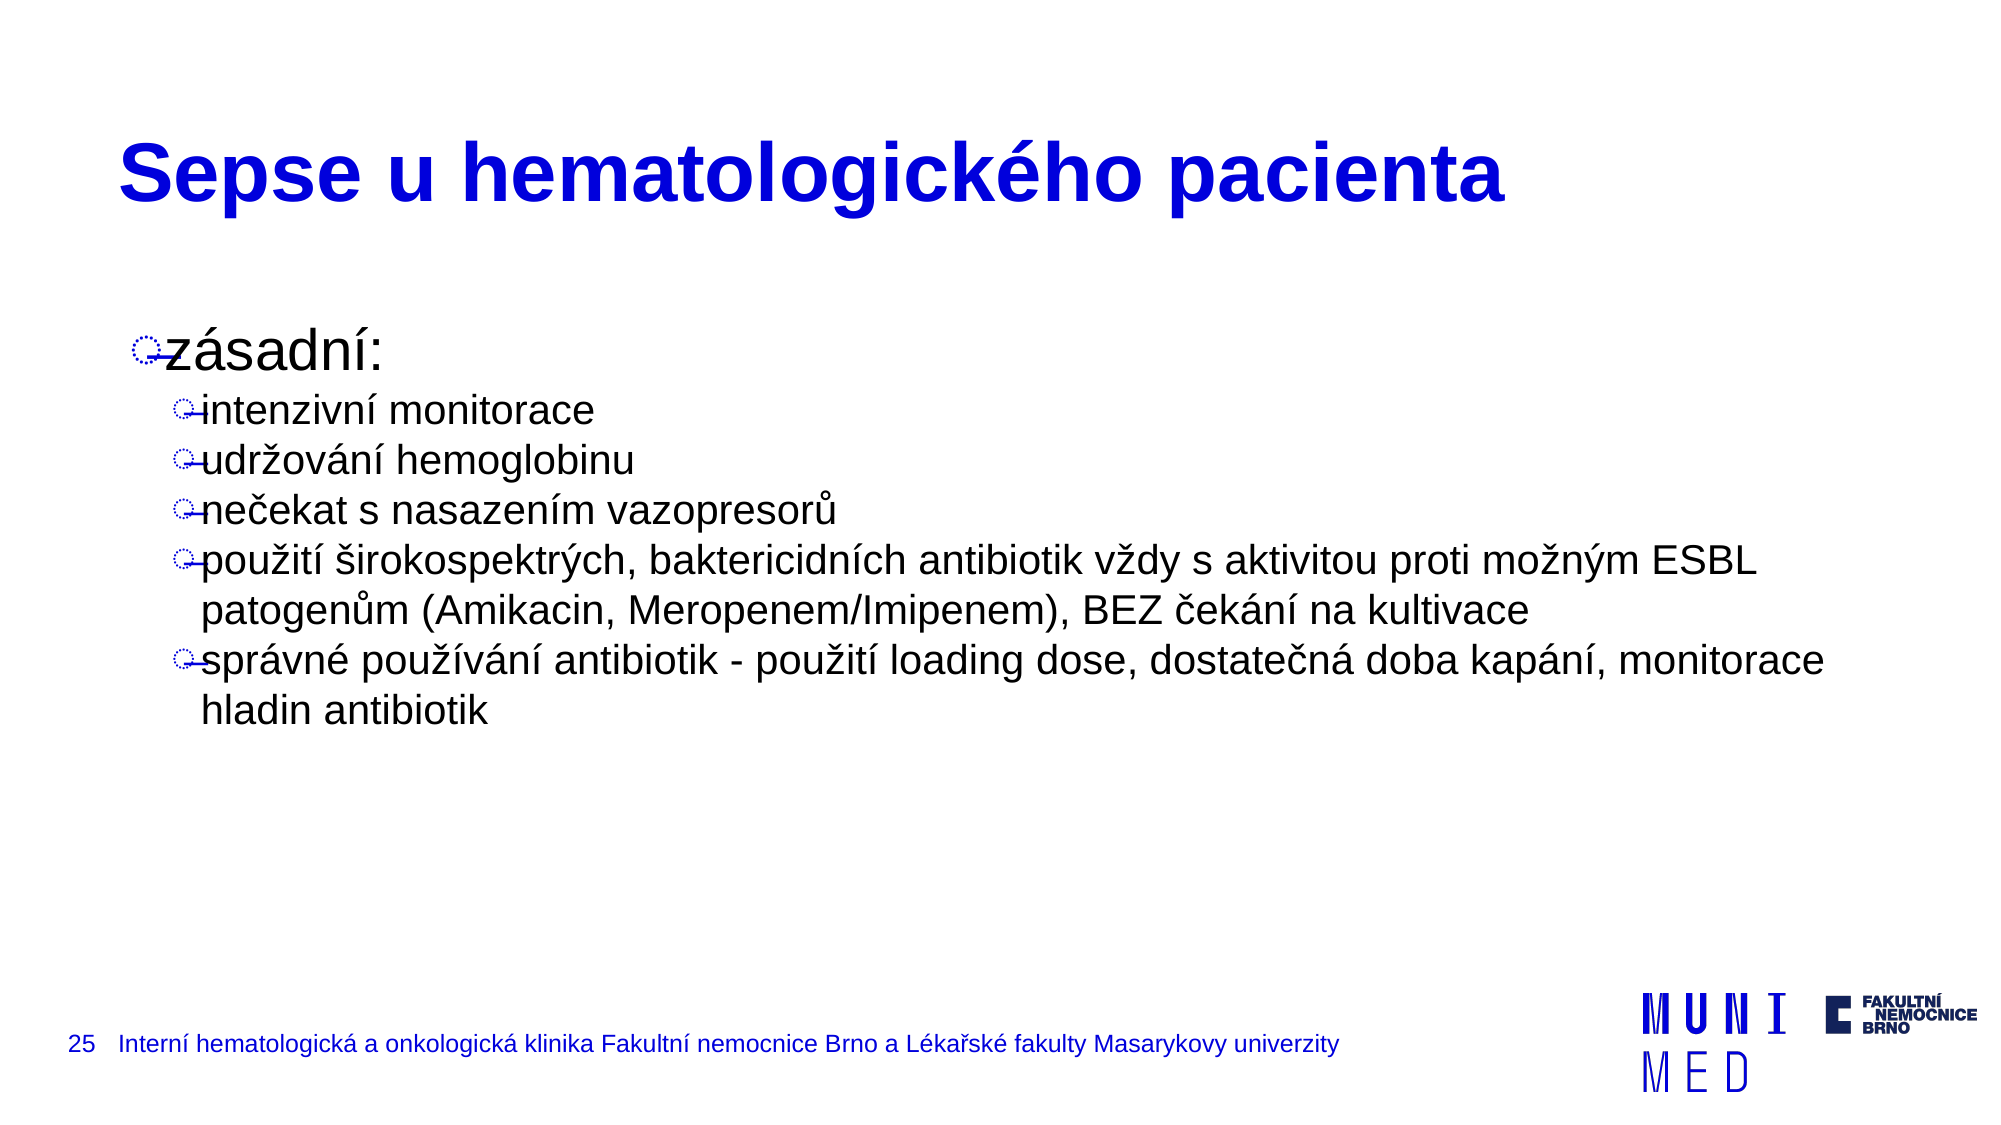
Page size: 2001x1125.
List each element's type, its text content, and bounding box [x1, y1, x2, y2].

picture [1643, 993, 1977, 1092]
footer Interní hematologická a onkologická klinika Fakultní nemocnice Brno a Lékařské fakulty Masarykovy univerzity [118, 1021, 1418, 1063]
slide_number ‹#› [67, 1021, 110, 1063]
list zásadní: intenzivní monitorace udržování hemoglobinu nečekat s nasazením vazopresorů použití širokospektrých, baktericidních antibiotik vždy s aktivitou proti možným ESBL patogenům (Amikacin, Meropenem/Imipenem), BEZ čekání na kultivace správné používání antibiotik - použití loading dose, dostatečná doba kapání, monitorace hladin antibiotik [118, 277, 1883, 957]
title Sepse u hematologického pacienta [118, 118, 1883, 193]
